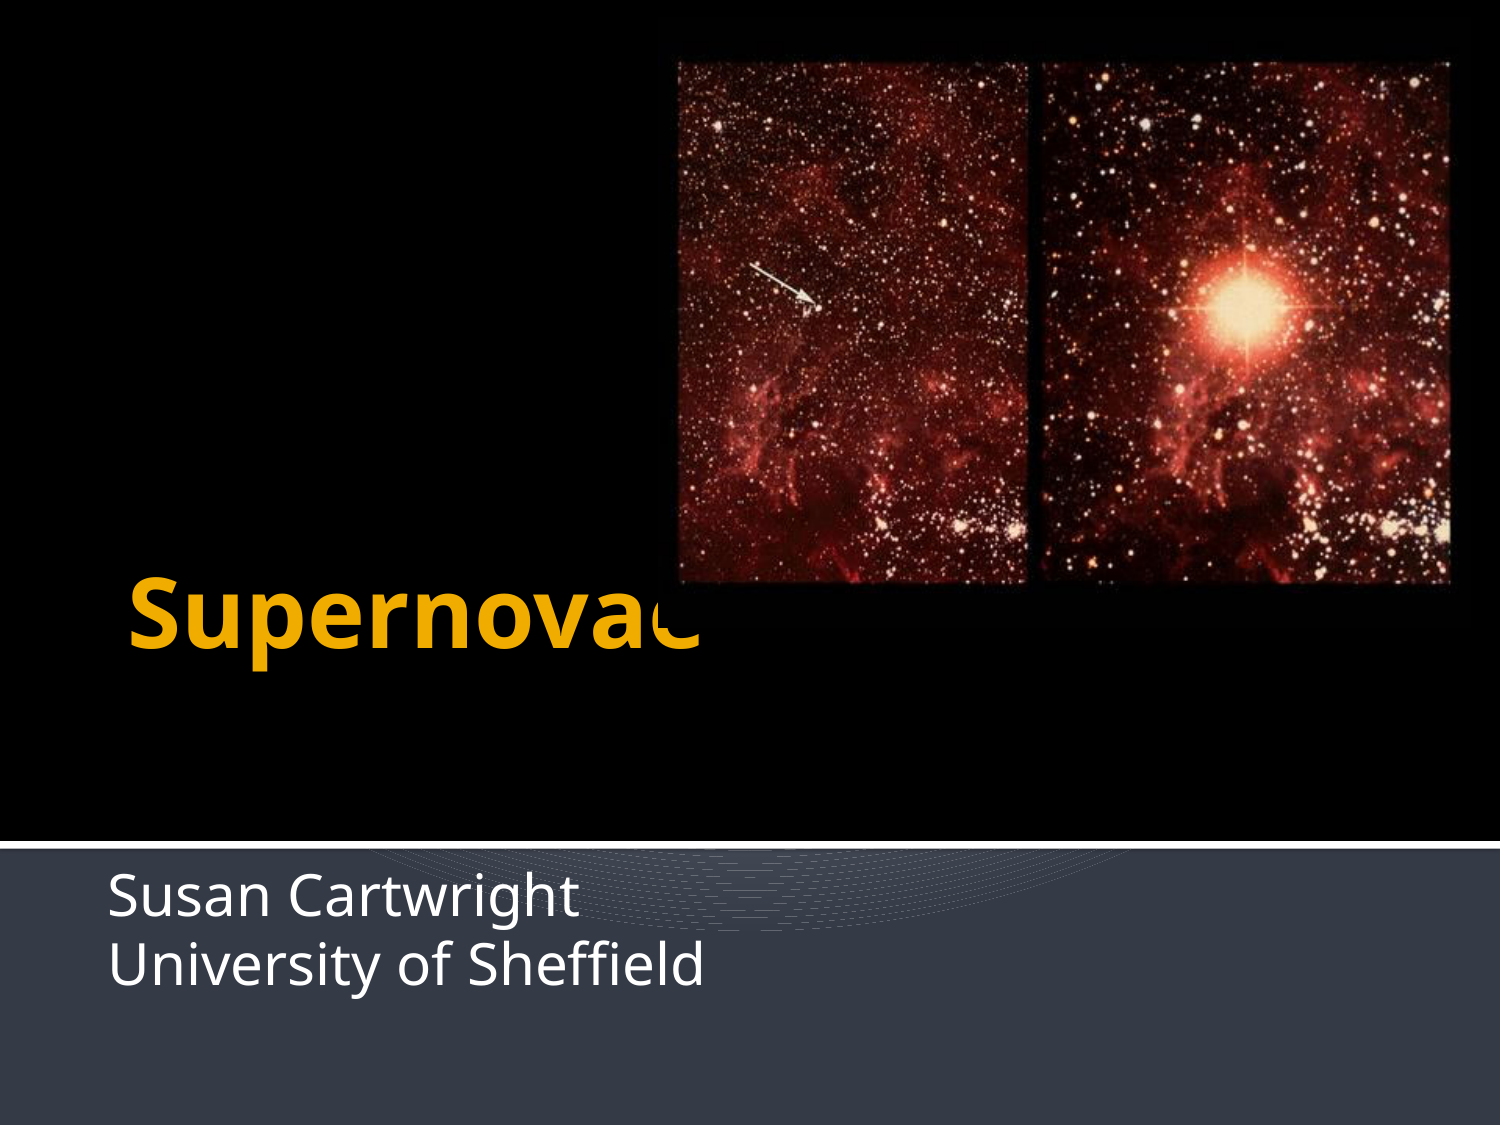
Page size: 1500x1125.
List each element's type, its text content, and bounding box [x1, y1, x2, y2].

title Supernovae [112, 550, 1438, 825]
picture [657, 17, 1471, 628]
subtitle Susan Cartwright University of Sheffield [88, 857, 1414, 1104]
